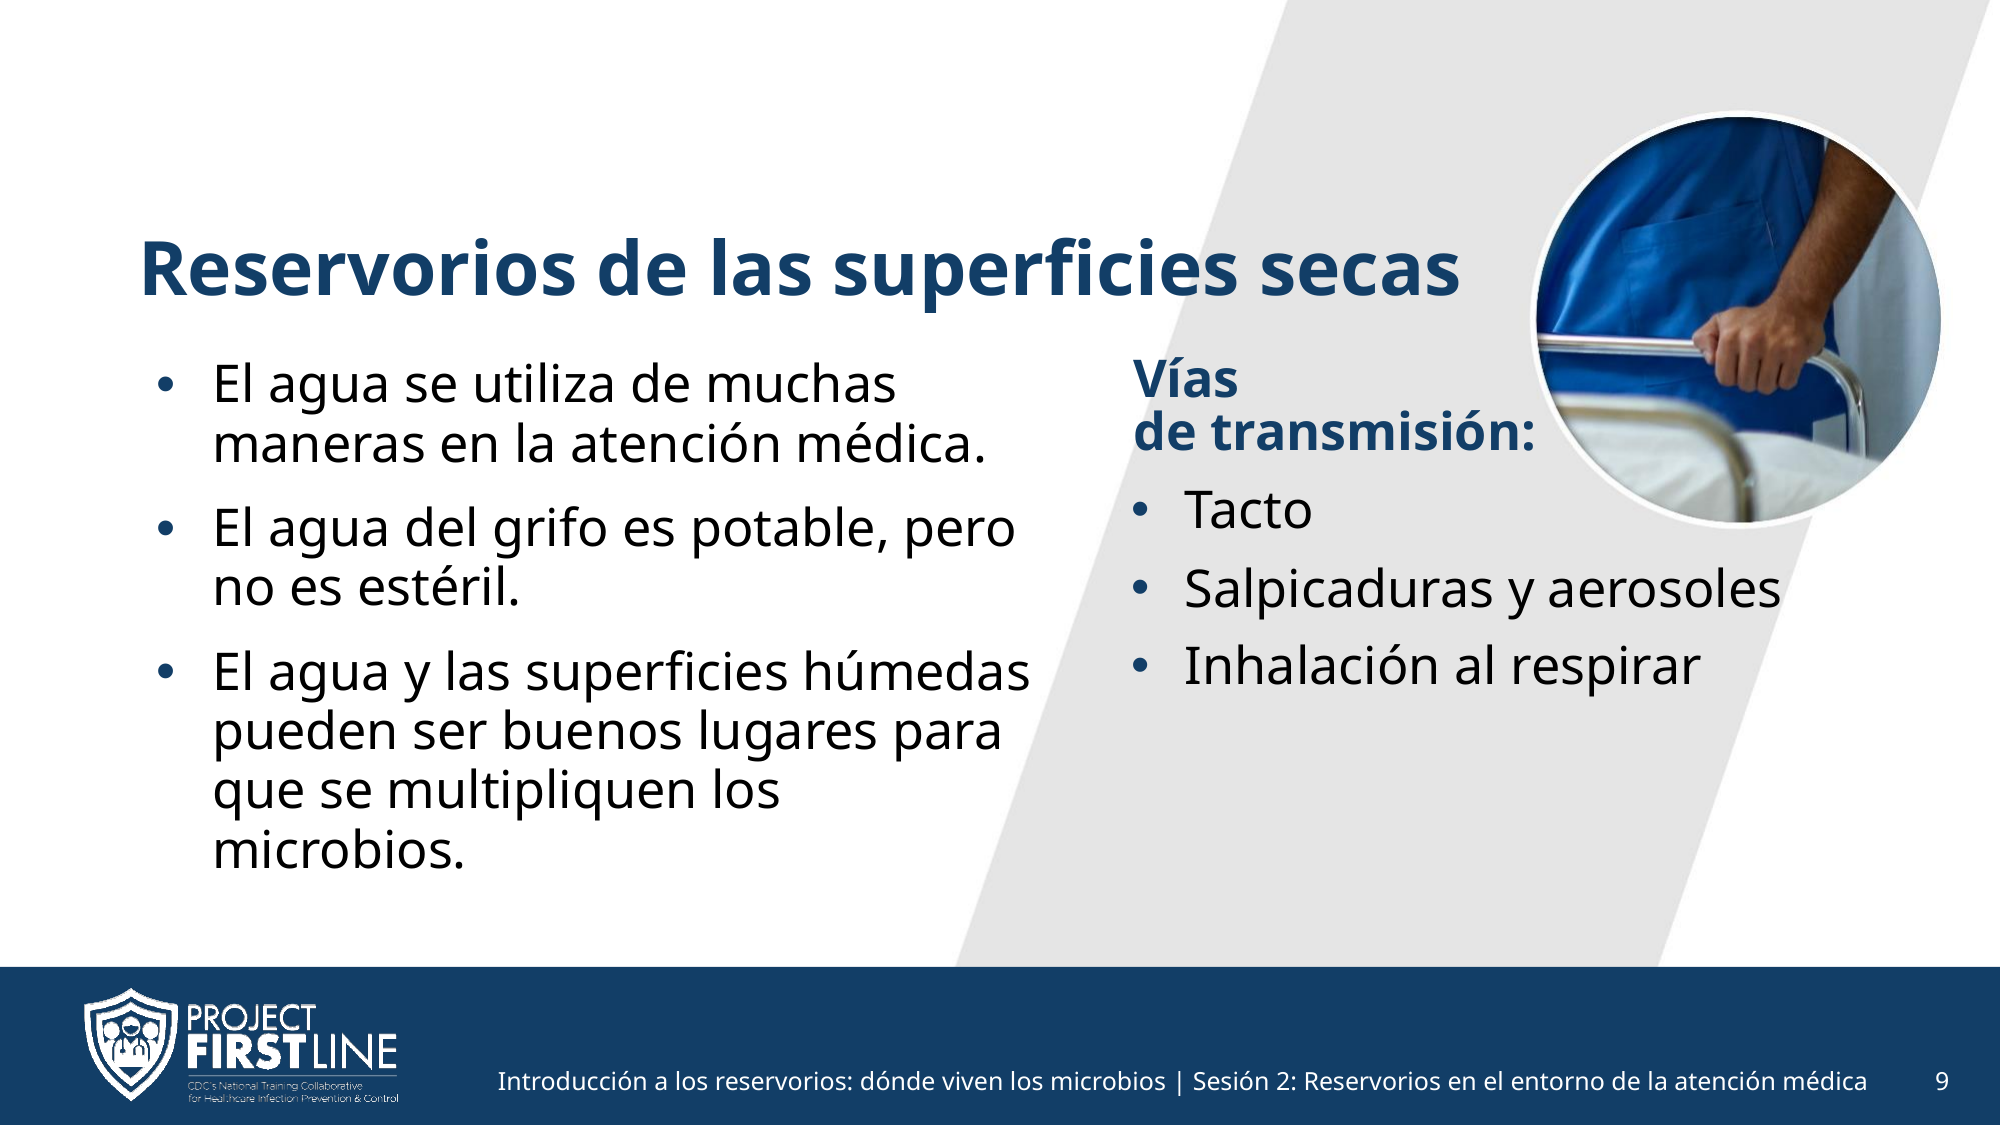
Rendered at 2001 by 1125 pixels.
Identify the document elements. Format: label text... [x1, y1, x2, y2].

title Reservorios de las superficies secas [123, 207, 1738, 319]
picture [60, 978, 415, 1113]
picture [0, 0, 2001, 1125]
list Vías de transmisión: Tacto Salpicaduras y aerosoles Inhalación al respirar [1113, 347, 1827, 812]
list El agua se utiliza de muchas maneras en la atención médica. El agua del grifo es potable, pero no es estéril. El agua y las superficies húmedas pueden ser buenos lugares para que se multipliquen los microbios. [141, 347, 1060, 812]
